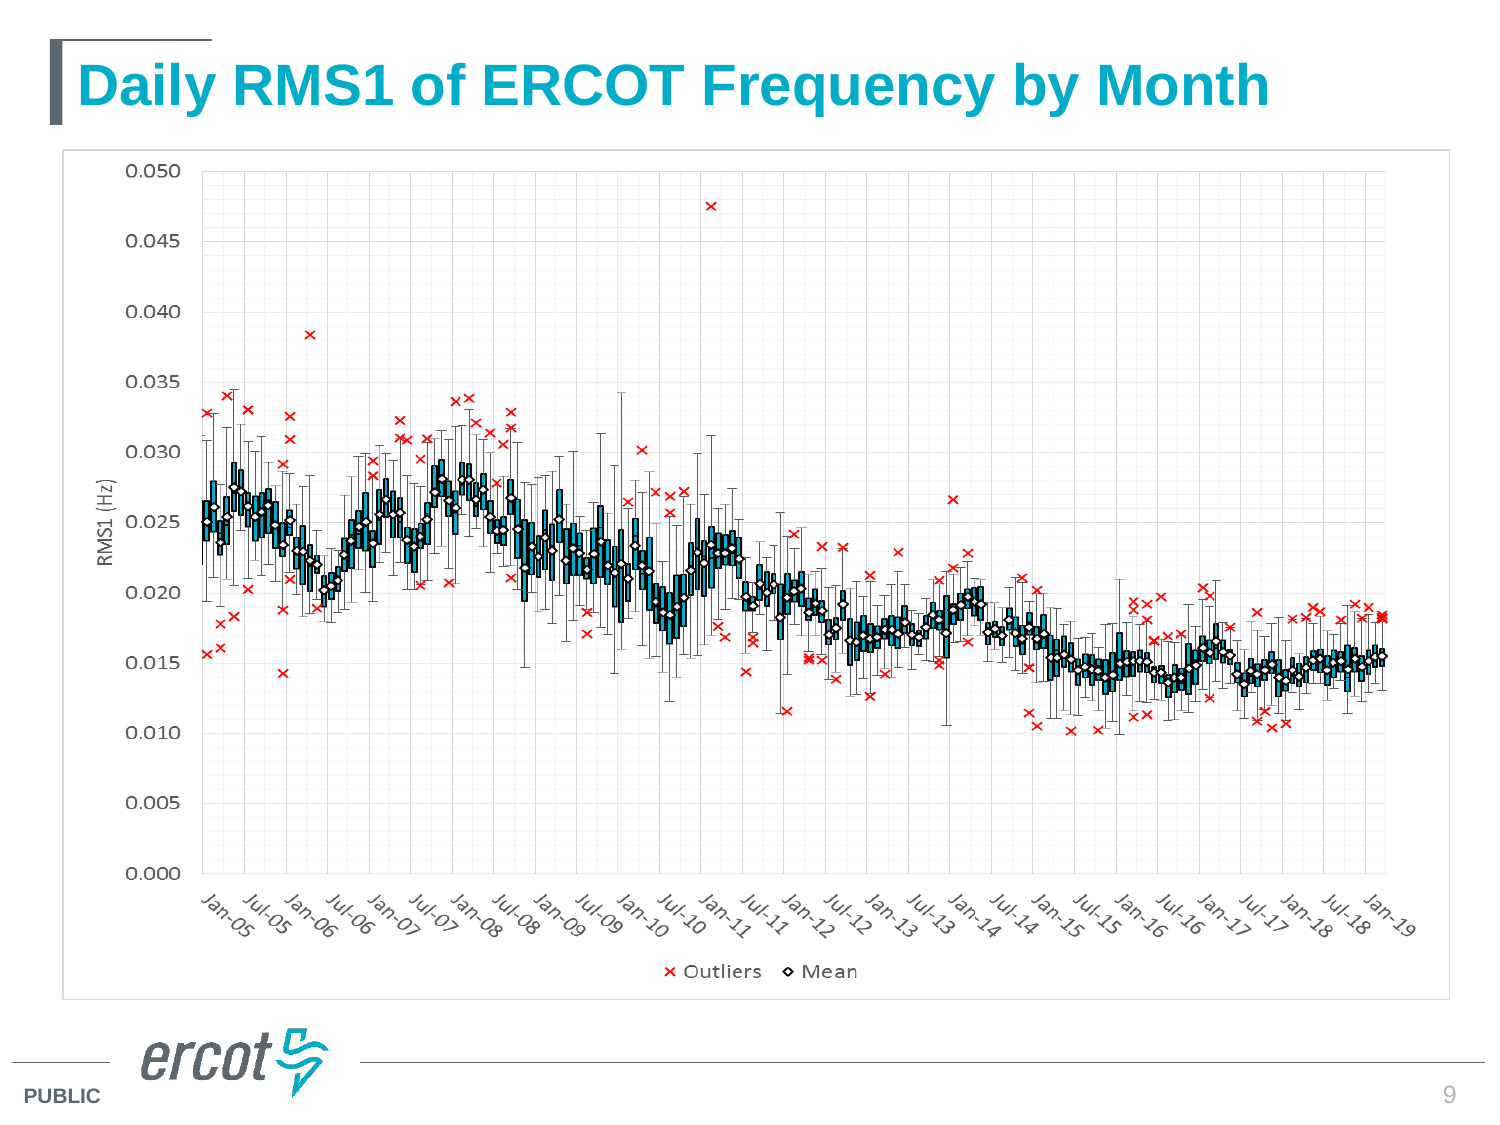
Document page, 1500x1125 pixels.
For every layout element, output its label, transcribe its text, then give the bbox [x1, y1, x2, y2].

picture [137, 1024, 332, 1100]
slide_number 9 [1412, 1076, 1488, 1112]
title Daily RMS1 of ERCOT Frequency by Month [62, 39, 1450, 125]
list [62, 149, 1451, 1001]
